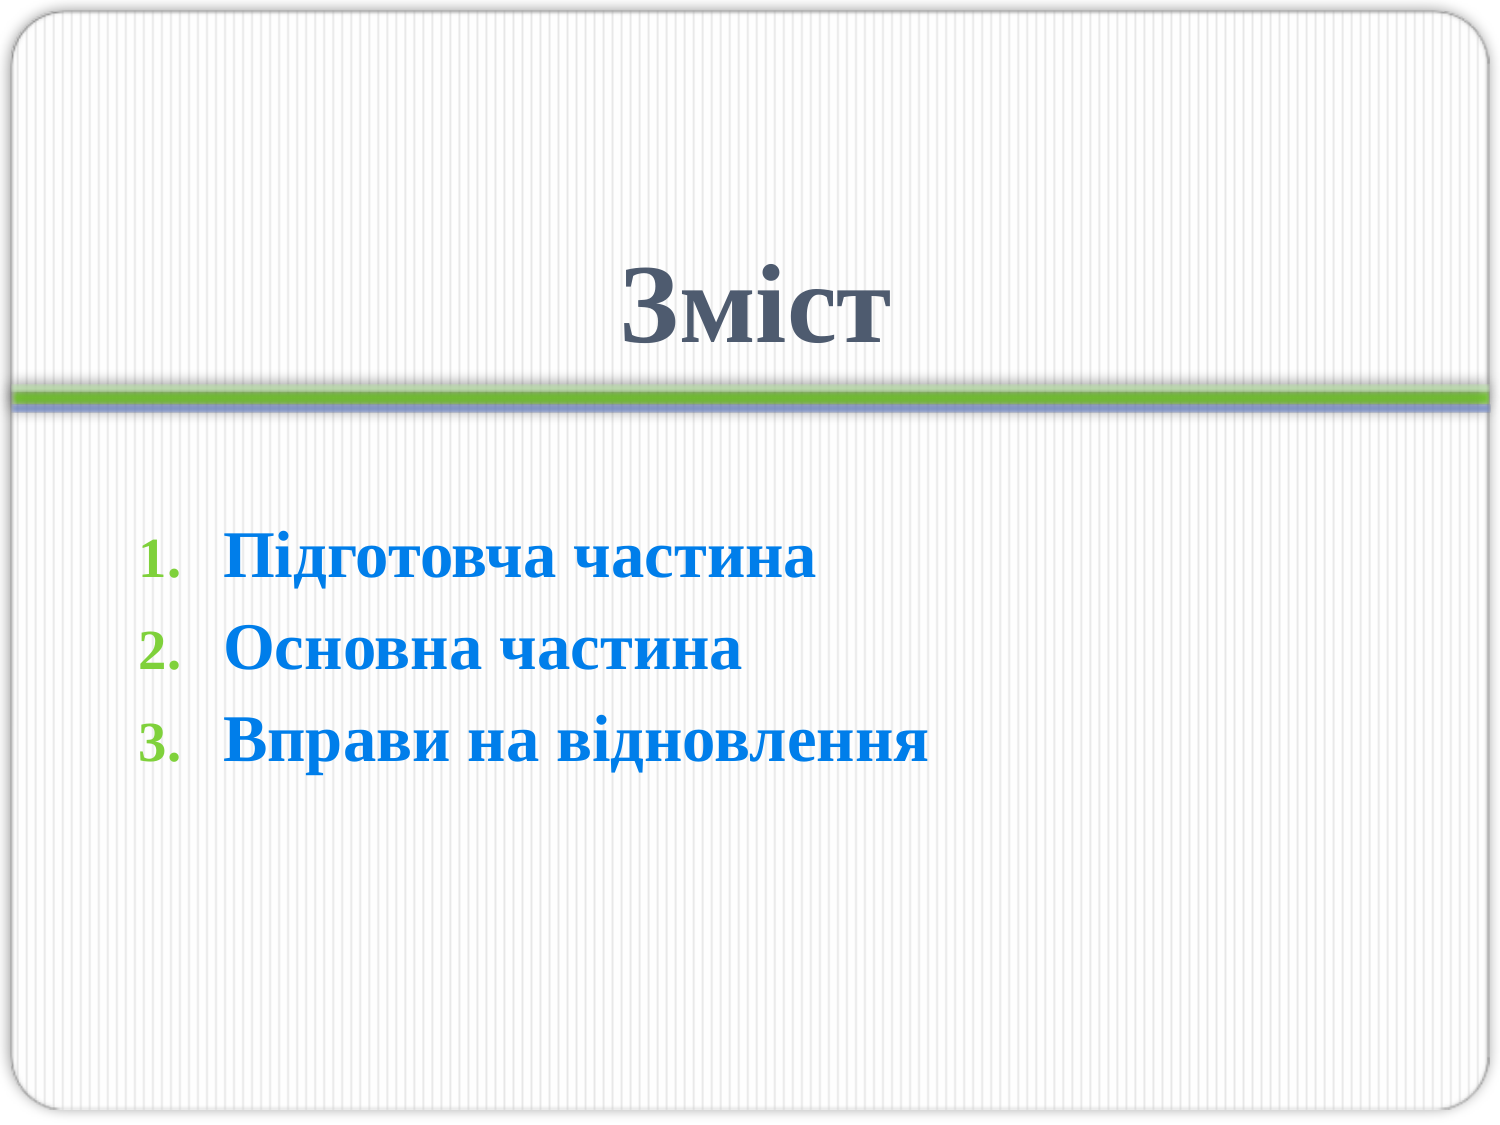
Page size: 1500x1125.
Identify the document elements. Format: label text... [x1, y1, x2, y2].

title Зміст [118, 156, 1394, 380]
list Підготовча частина Основна частина Вправи на відновлення [123, 503, 1399, 811]
